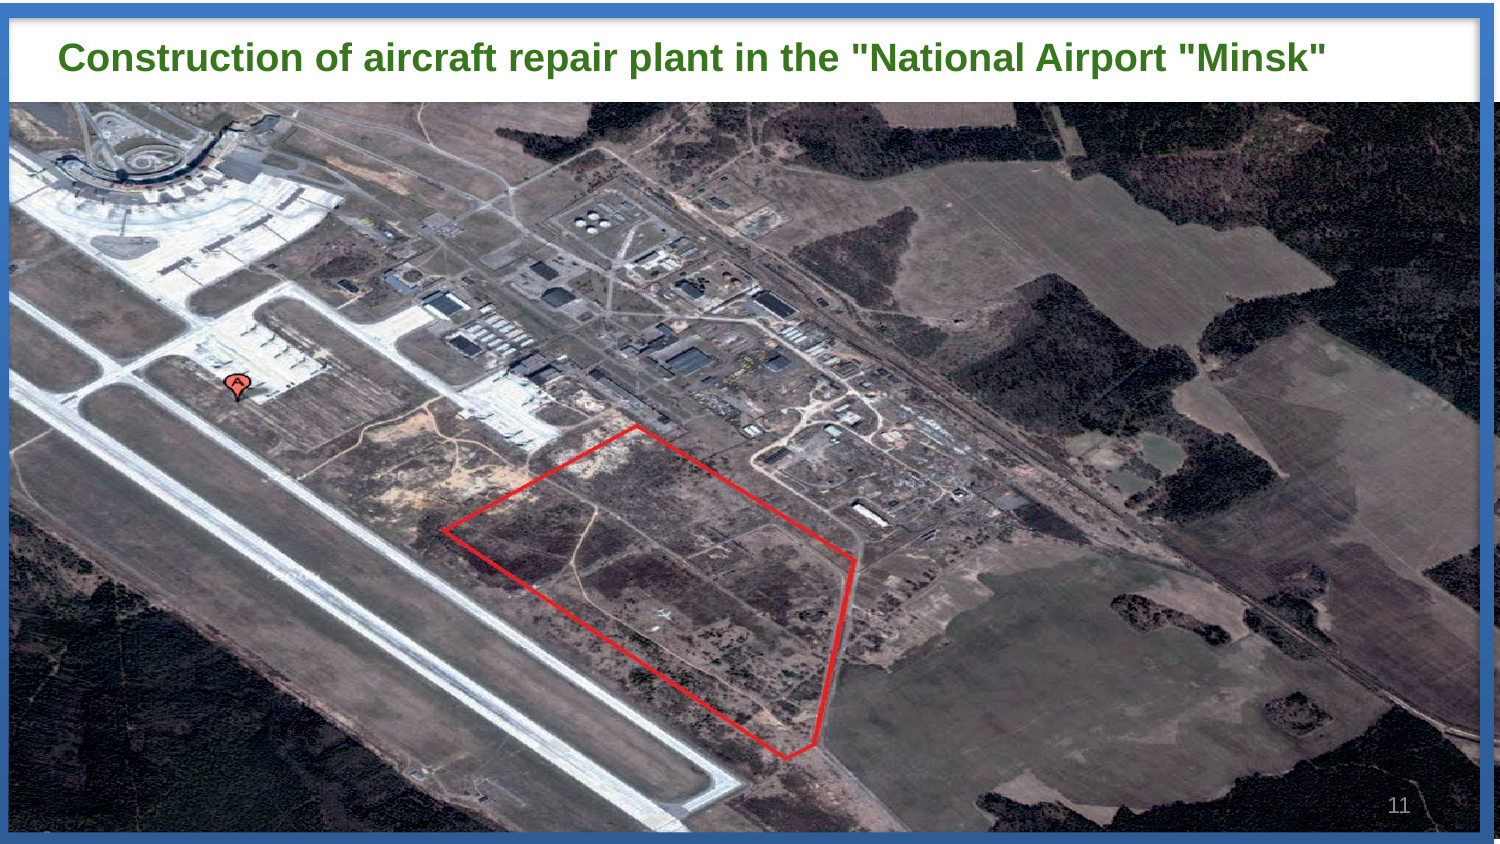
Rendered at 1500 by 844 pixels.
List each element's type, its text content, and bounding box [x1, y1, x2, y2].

text_box [0, 2, 1495, 100]
text_box Construction of aircraft repair plant in the "National Airport "Minsk" [16, 26, 1370, 95]
picture [0, 102, 1500, 839]
